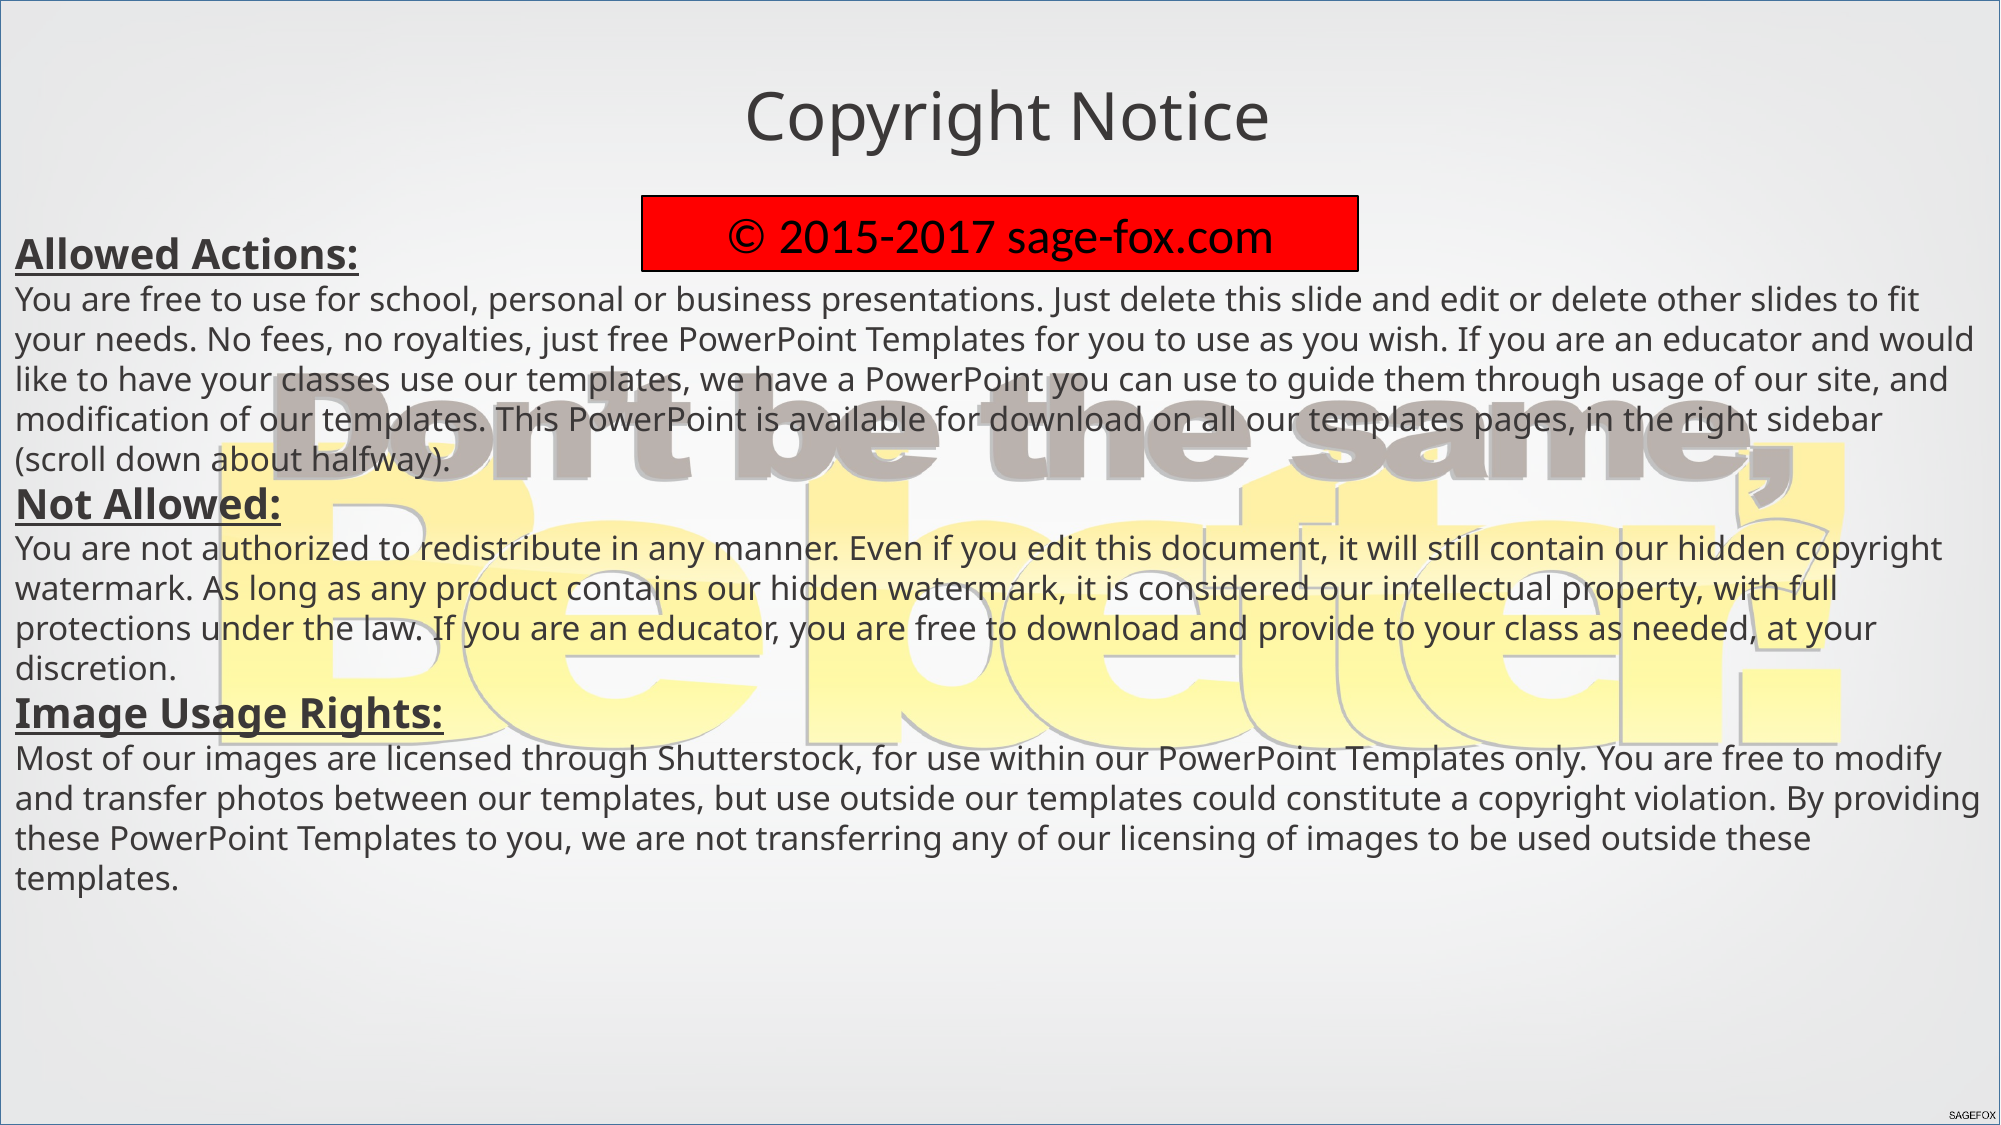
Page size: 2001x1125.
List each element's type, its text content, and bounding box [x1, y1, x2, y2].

text_box © 2015-2017 sage-fox.com [641, 196, 1358, 272]
text_box Allowed Actions: You are free to use for school, personal or business presentations. Just delete this slide and edit or delete other slides to fit your needs. No fees, no royalties, just free PowerPoint Templates for you to use as you wish. If you are an educator and would like to have your classes use our templates, we have a PowerPoint you can use to guide them through usage of our site, and modification of our templates. This PowerPoint is available for download on all our templates pages, in the right sidebar (scroll down about halfway). Not Allowed: You are not authorized to redistribute in any manner. Even if you edit this document, it will still contain our hidden copyright watermark. As long as any product contains our hidden watermark, it is considered our intellectual property, with full protections under the law. If you are an educator, you are free to download and provide to your class as needed, at your discretion. Image Usage Rights: Most of our images are licensed through Shutterstock, for use within our PowerPoint Templates only. You are free to modify and transfer photos between our templates, but use outside our templates could constitute a copyright violation. By providing these PowerPoint Templates to you, we are not transferring any of our licensing of images to be used outside these templates. [0, 0, 2000, 1125]
title Copyright Notice [493, 60, 1524, 178]
